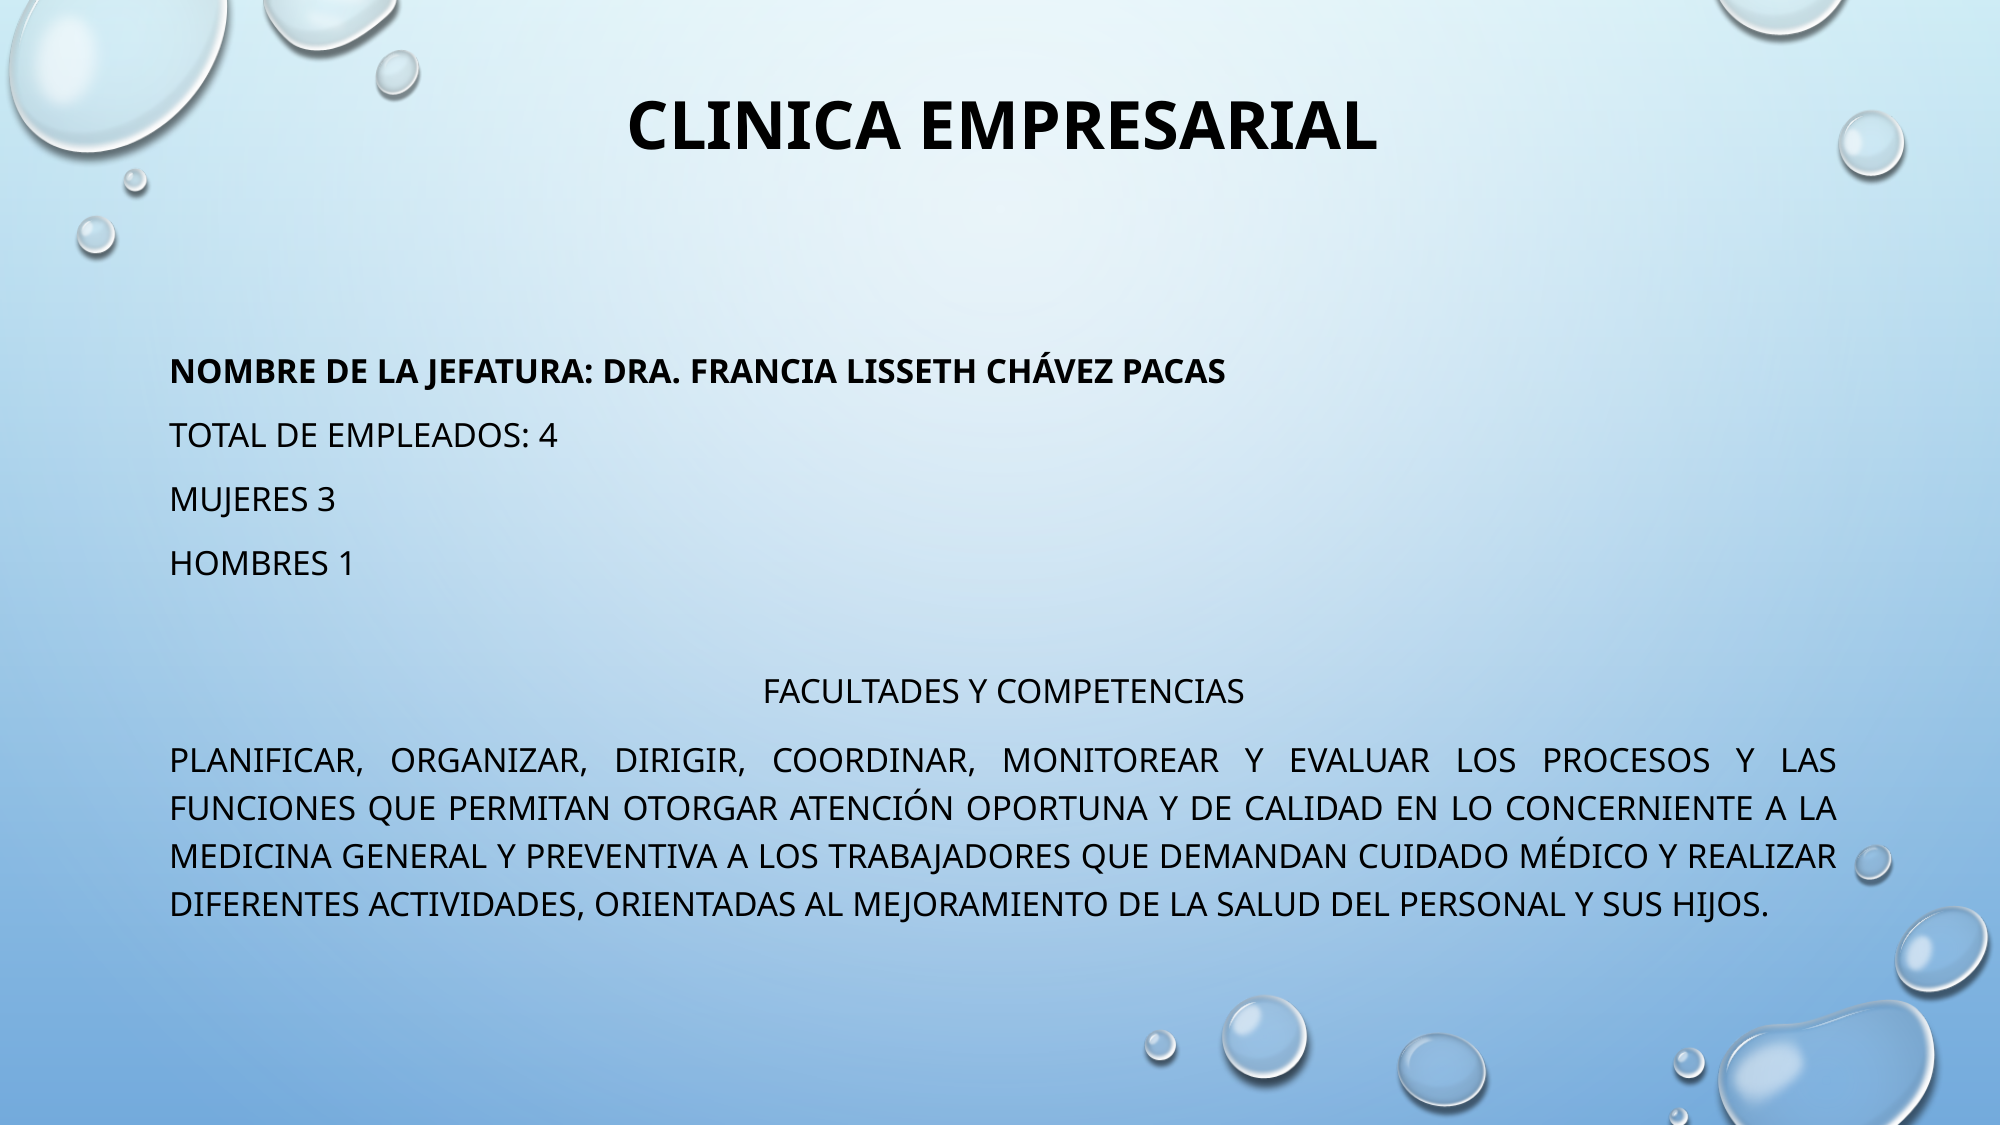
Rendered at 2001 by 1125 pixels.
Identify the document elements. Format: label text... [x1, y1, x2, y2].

list Nombre de la Jefatura: Dra. Francia Lisseth Chávez pacas Total de Empleados: 4 MUJERES 3 HOMBRES 1 FACULTADES Y COMPETENCIAS Planificar, organizar, dirigir, coordinar, monitorear y evaluar los procesos y las funciones que permitan otorgar atención oportuna y de calidad en lo concerniente a la medicina general y preventiva a los trabajadores que demandan cuidado médico y realizar diferentes actividades, orientadas al mejoramiento de la salud del personal y sus hijos. [154, 244, 1855, 1025]
title CLINICA EMPRESARIAL [153, 43, 1854, 213]
picture [0, 0, 2000, 1125]
